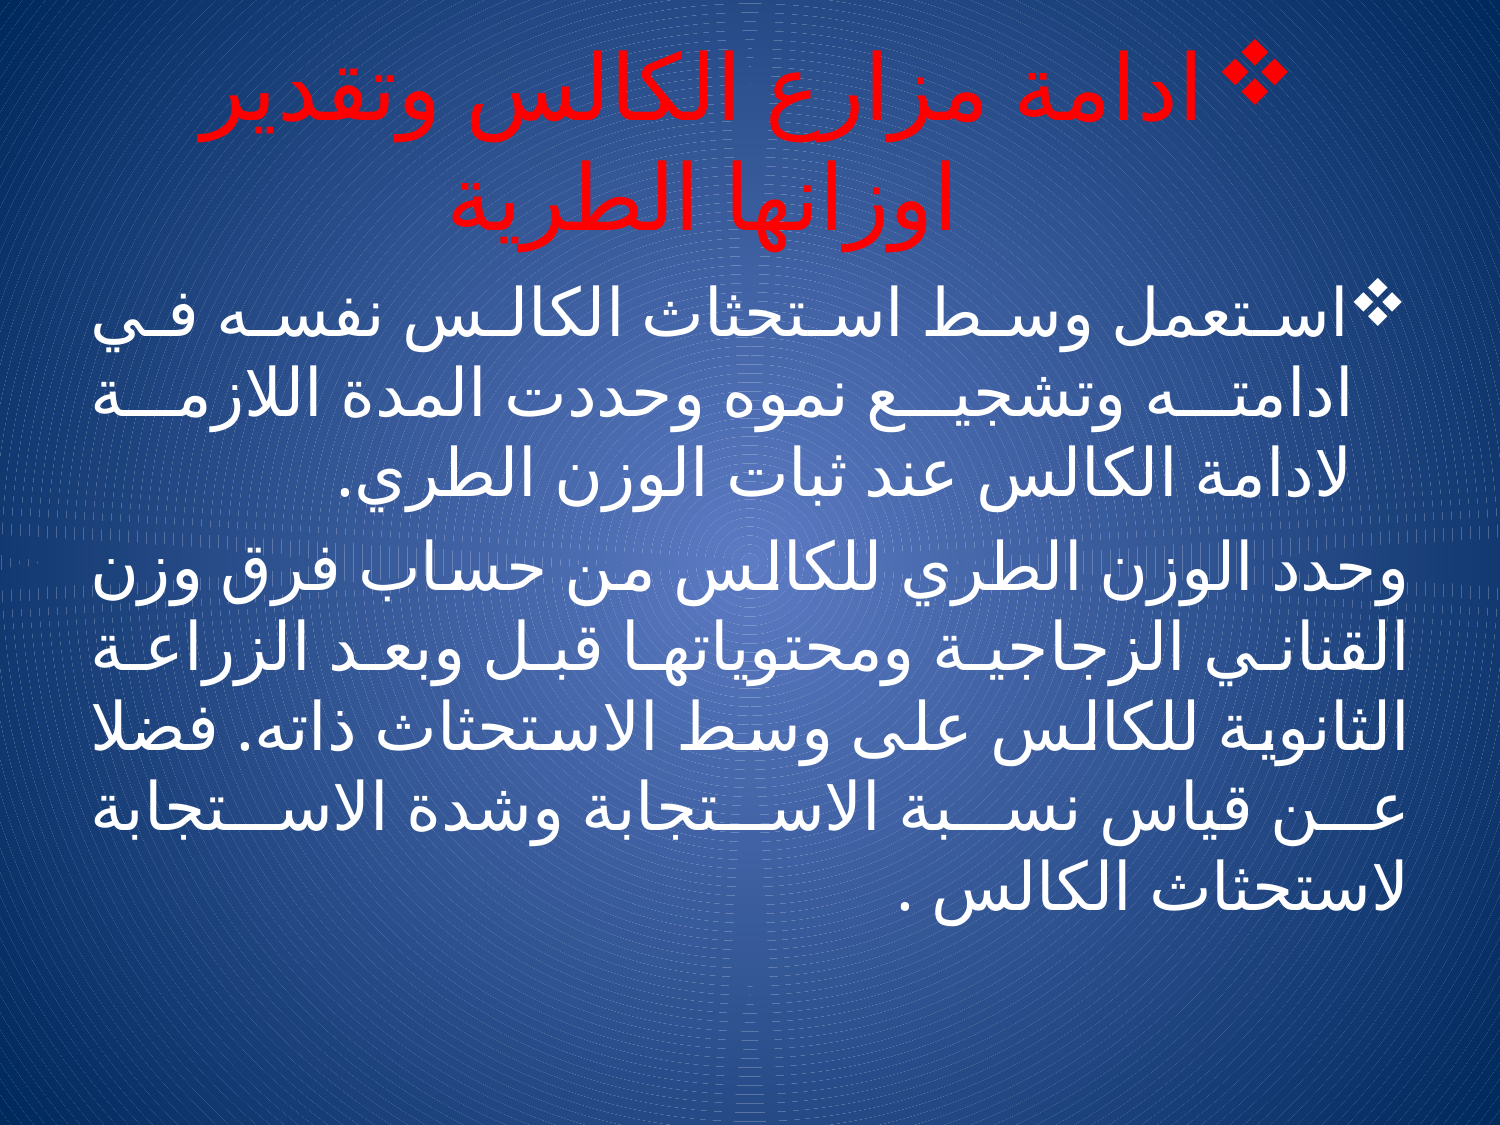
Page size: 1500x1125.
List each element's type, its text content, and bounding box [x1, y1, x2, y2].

title ادامة مزارع الكالس وتقدير اوزانها الطرية [75, 45, 1425, 233]
list استعمل وسط استحثاث الكالس نفسه في ادامته وتشجيع نموه وحددت المدة اللازمة لادامة الكالس عند ثبات الوزن الطري. وحدد الوزن الطري للكالس من حساب فرق وزن القناني الزجاجية ومحتوياتها قبل وبعد الزراعة الثانوية للكالس على وسط الاستحثاث ذاته. فضلا عن قياس نسبة الاستجابة وشدة الاستجابة لاستحثاث الكالس . [75, 262, 1425, 1005]
